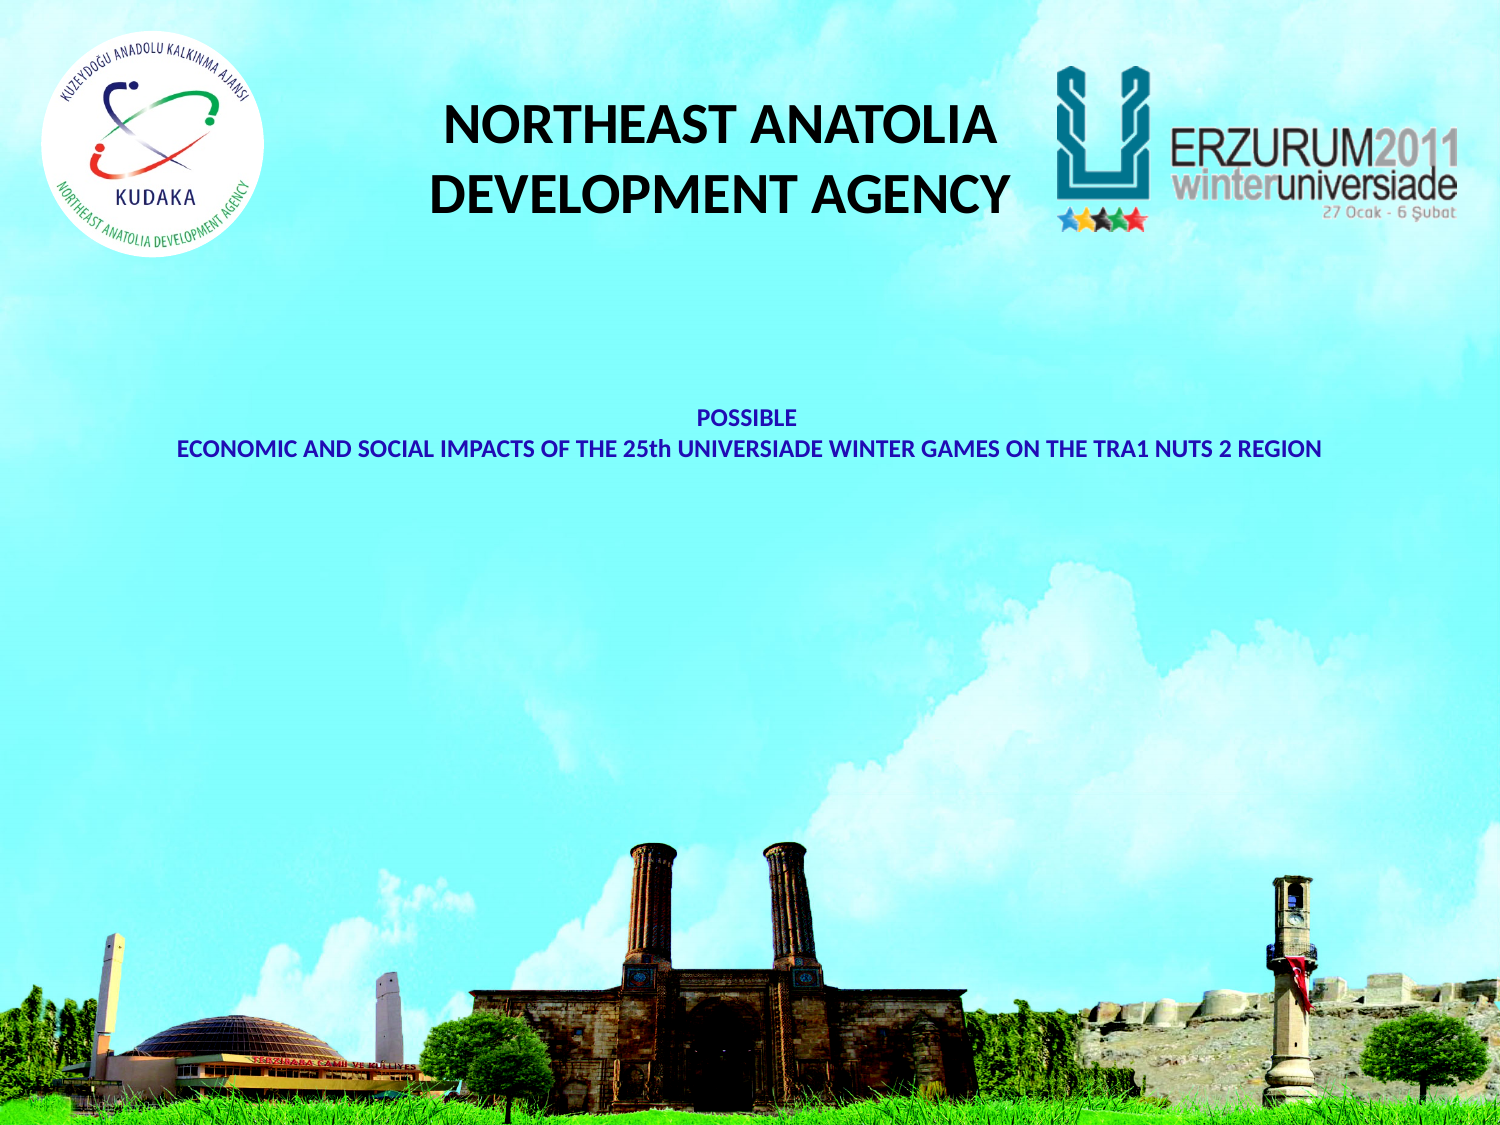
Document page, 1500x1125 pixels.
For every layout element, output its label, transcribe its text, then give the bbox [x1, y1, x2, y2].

picture [0, 0, 1500, 1125]
text_box NORTHEAST ANATOLIA DEVELOPMENT AGENCY [395, 78, 1046, 233]
title POSSIBLE ECONOMIC AND SOCIAL IMPACTS OF THE 25th UNIVERSIADE WINTER GAMES ON THE TRA1 NUTS 2 REGION [29, 266, 1471, 504]
